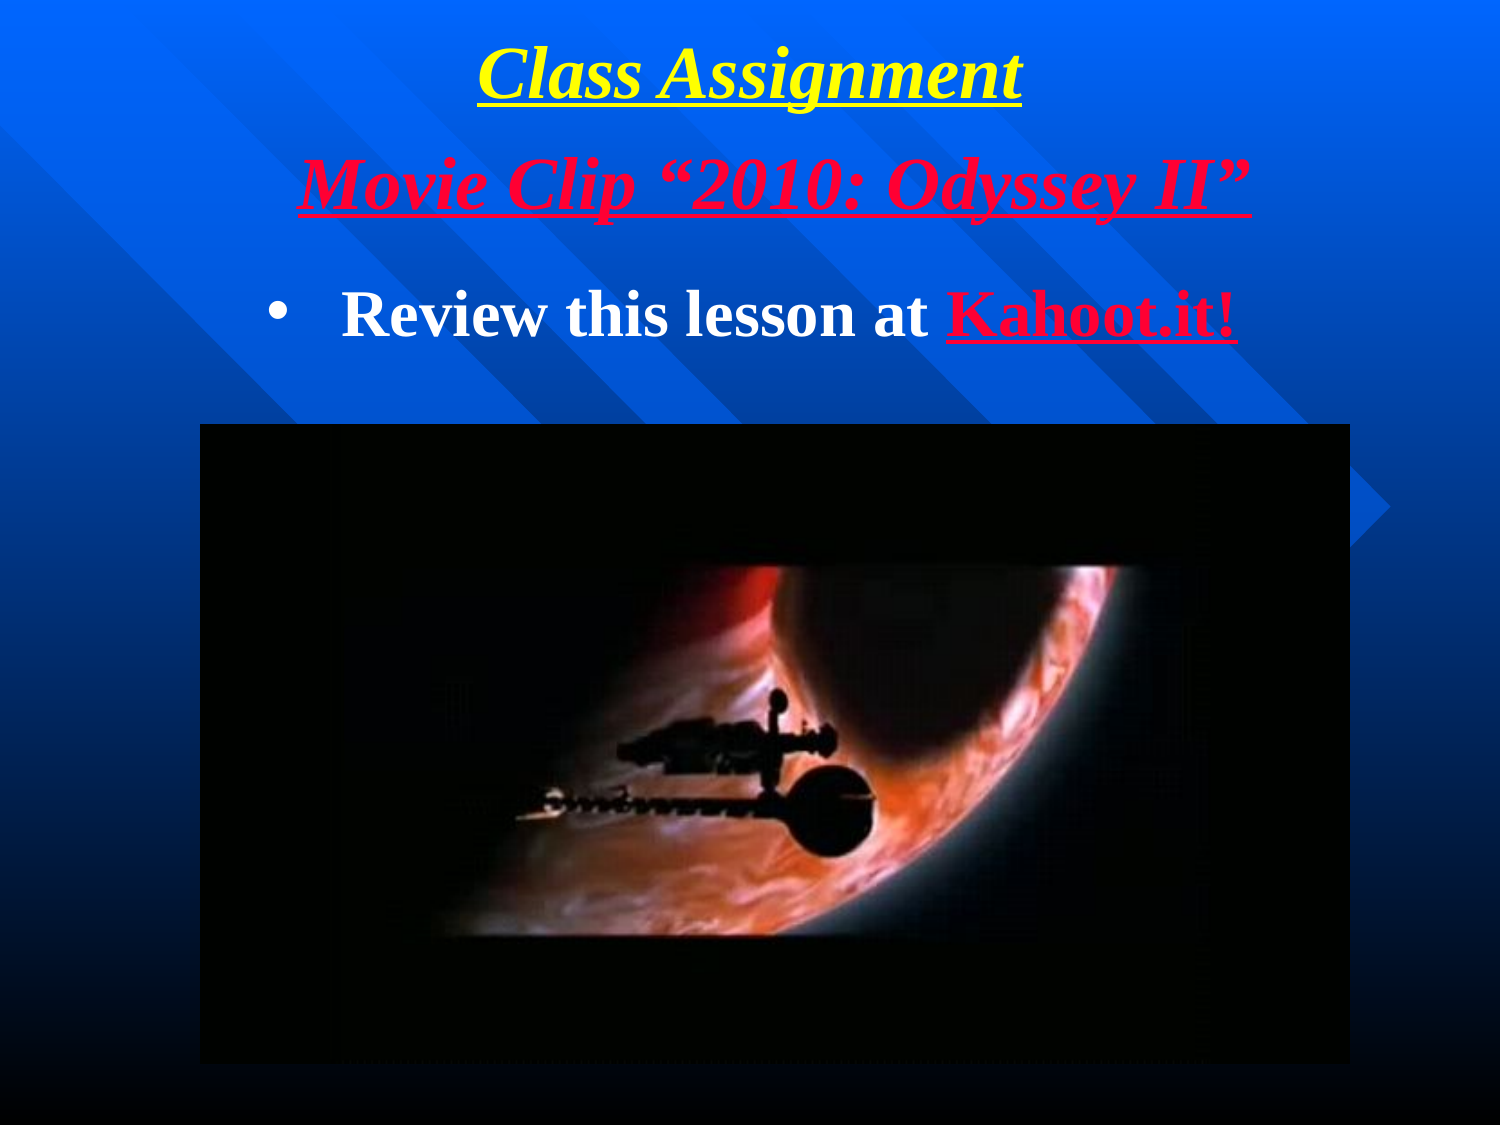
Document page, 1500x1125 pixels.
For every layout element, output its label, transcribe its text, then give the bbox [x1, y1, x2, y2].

picture [199, 424, 1351, 1065]
text_box Review this lesson at Kahoot.it! [251, 262, 1352, 358]
title Class Assignment [112, 12, 1388, 126]
list Movie Clip “2010: Odyssey II” [80, 137, 1469, 276]
